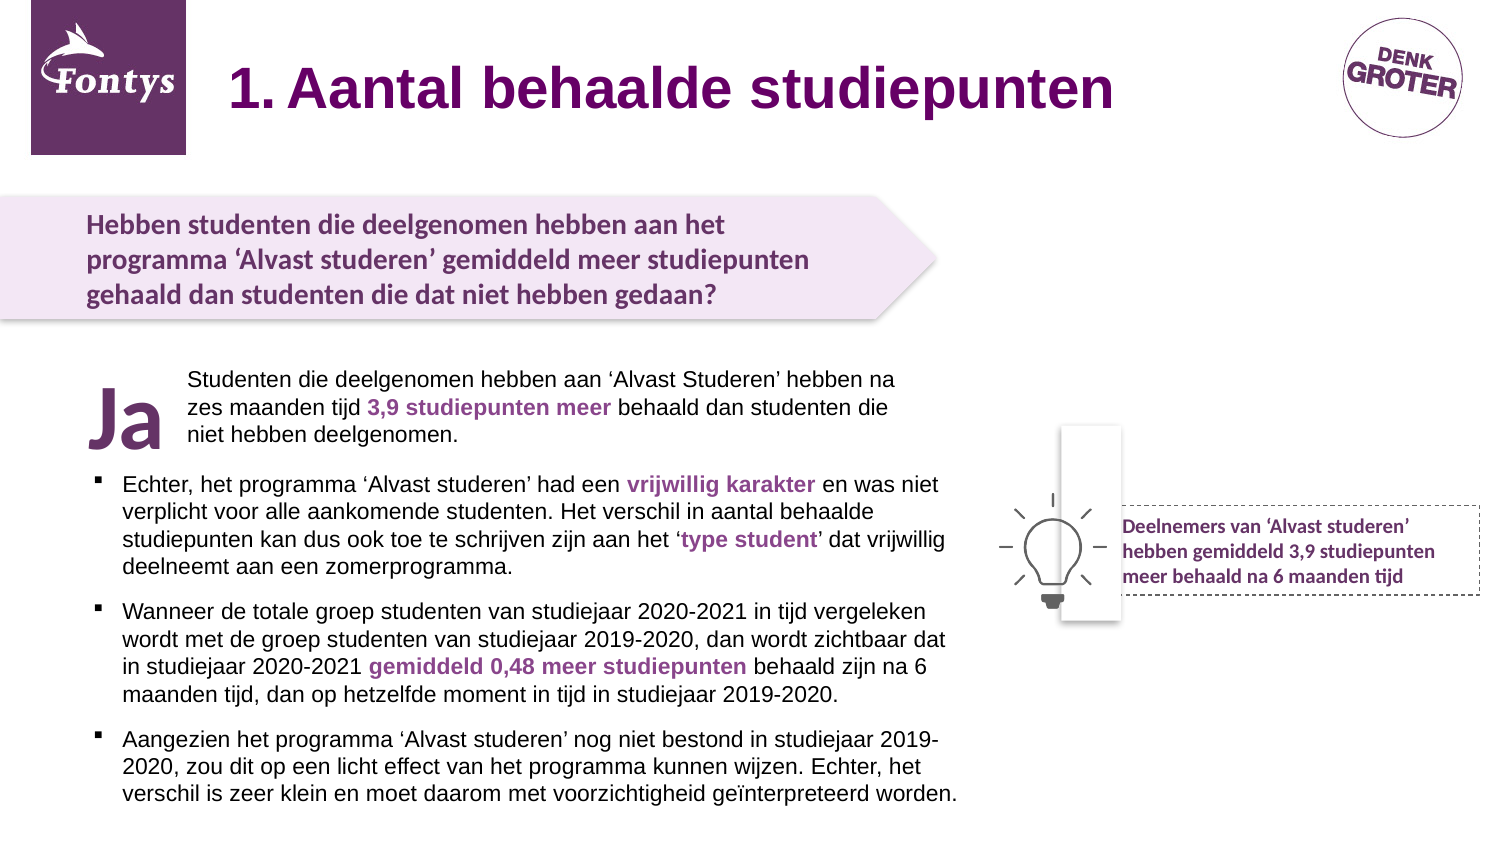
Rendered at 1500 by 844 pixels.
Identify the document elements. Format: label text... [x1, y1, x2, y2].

picture [0, 0, 1499, 844]
text_box Studenten die deelgenomen hebben aan ‘Alvast Studeren’ hebben na zes maanden tijd 3,9 studiepunten meer behaald dan studenten die niet hebben deelgenomen. [181, 357, 935, 454]
text_box Ja [73, 348, 181, 476]
text_box Aantal behaalde studiepunten [213, 15, 1425, 156]
text_box [0, 196, 938, 320]
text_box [998, 425, 1480, 621]
text_box Hebben studenten die deelgenomen hebben aan het programma ‘Alvast studeren’ gemiddeld meer studiepunten gehaald dan studenten die dat niet hebben gedaan? [71, 197, 876, 318]
text_box Echter, het programma ‘Alvast studeren’ had een vrijwillig karakter en was niet verplicht voor alle aankomende studenten. Het verschil in aantal behaalde studiepunten kan dus ook toe te schrijven zijn aan het ‘type student’ dat vrijwillig deelneemt aan een zomerprogramma. Wanneer de totale groep studenten van studiejaar 2020-2021 in tijd vergeleken wordt met de groep studenten van studiejaar 2019-2020, dan wordt zichtbaar dat in studiejaar 2020-2021 gemiddeld 0,48 meer studiepunten behaald zijn na 6 maanden tijd, dan op hetzelfde moment in tijd in studiejaar 2019-2020. Aangezien het programma ‘Alvast studeren’ nog niet bestond in studiejaar 2019-2020, zou dit op een licht effect van het programma kunnen wijzen. Echter, het verschil is zeer klein en moet daarom met voorzichtigheid geïnterpreteerd worden. [78, 462, 980, 814]
